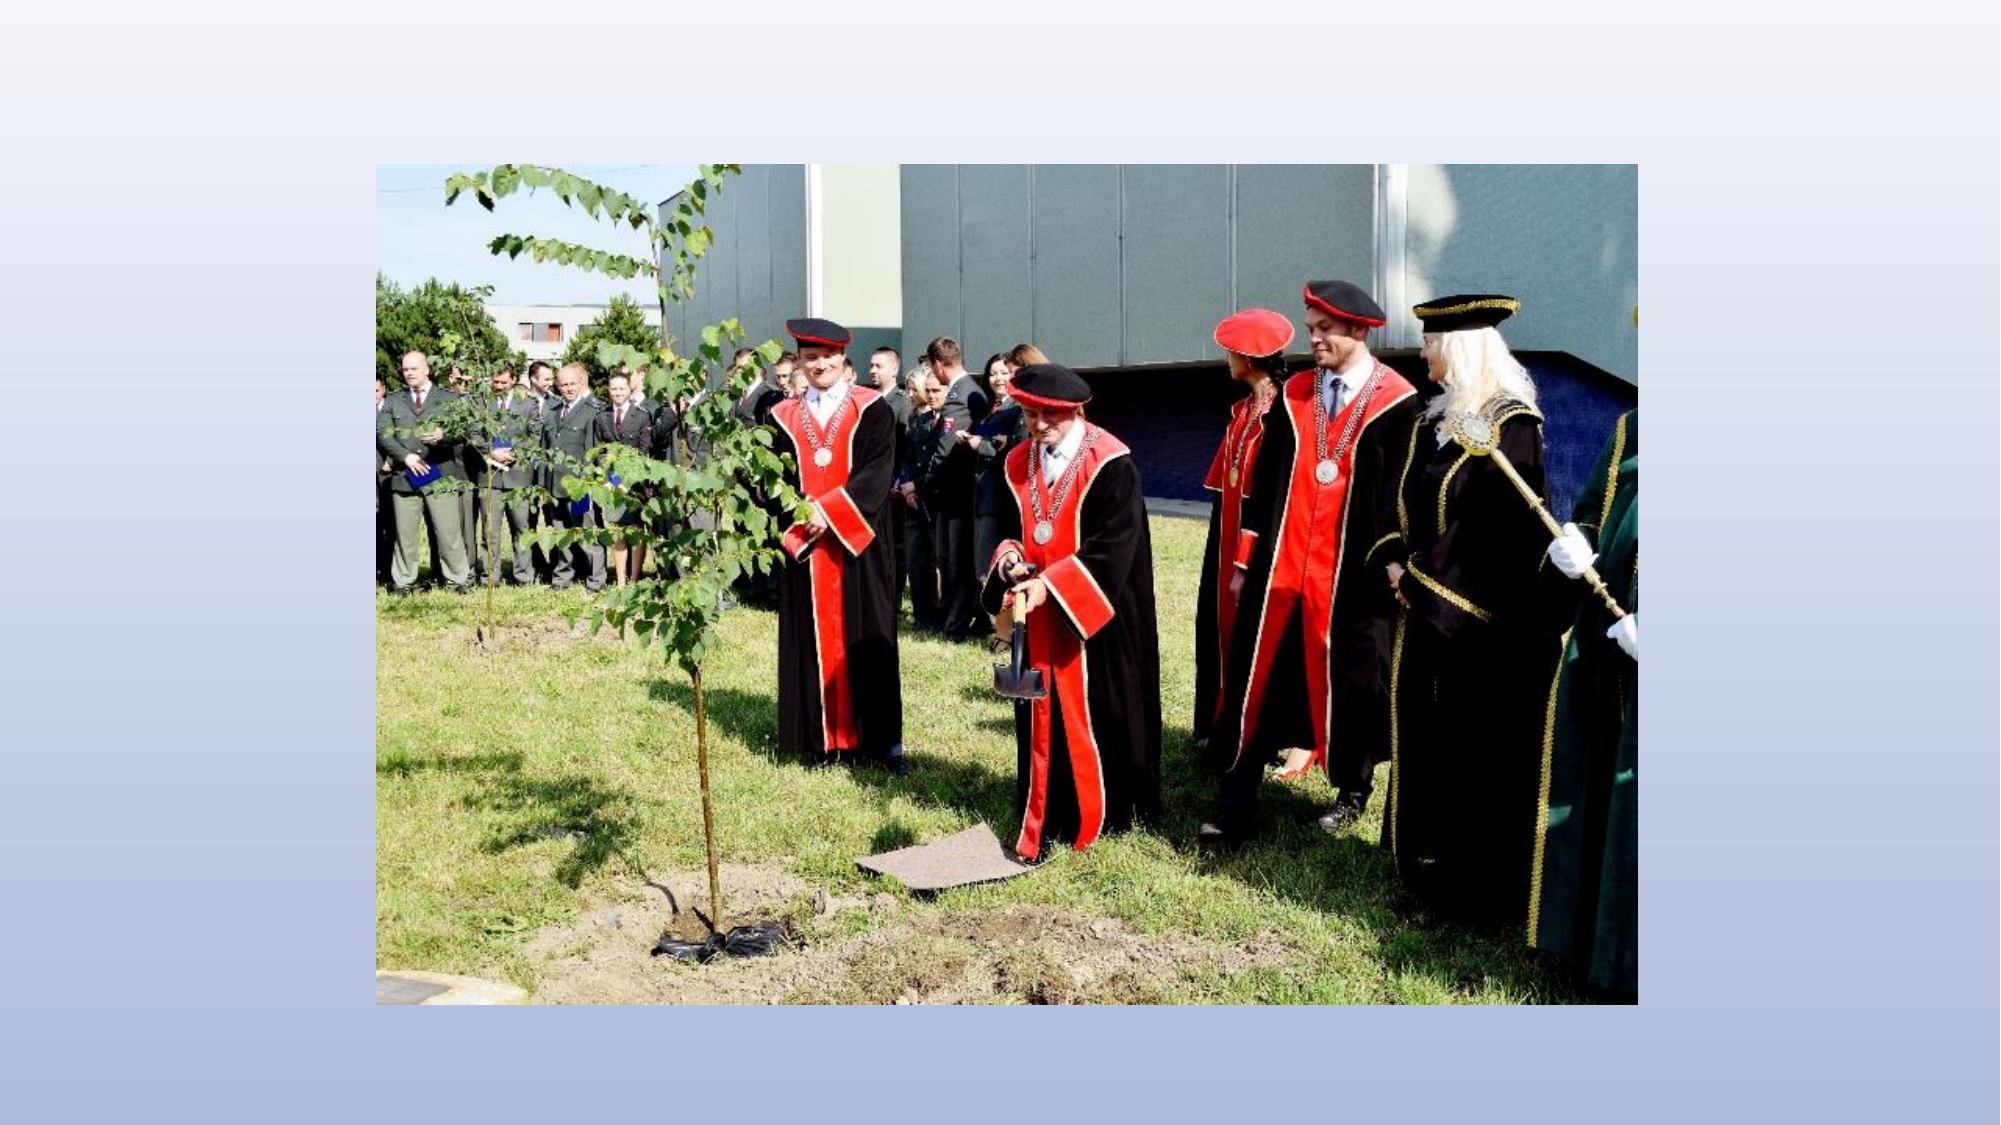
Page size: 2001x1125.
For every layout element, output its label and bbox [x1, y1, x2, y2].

list [376, 164, 1638, 1005]
